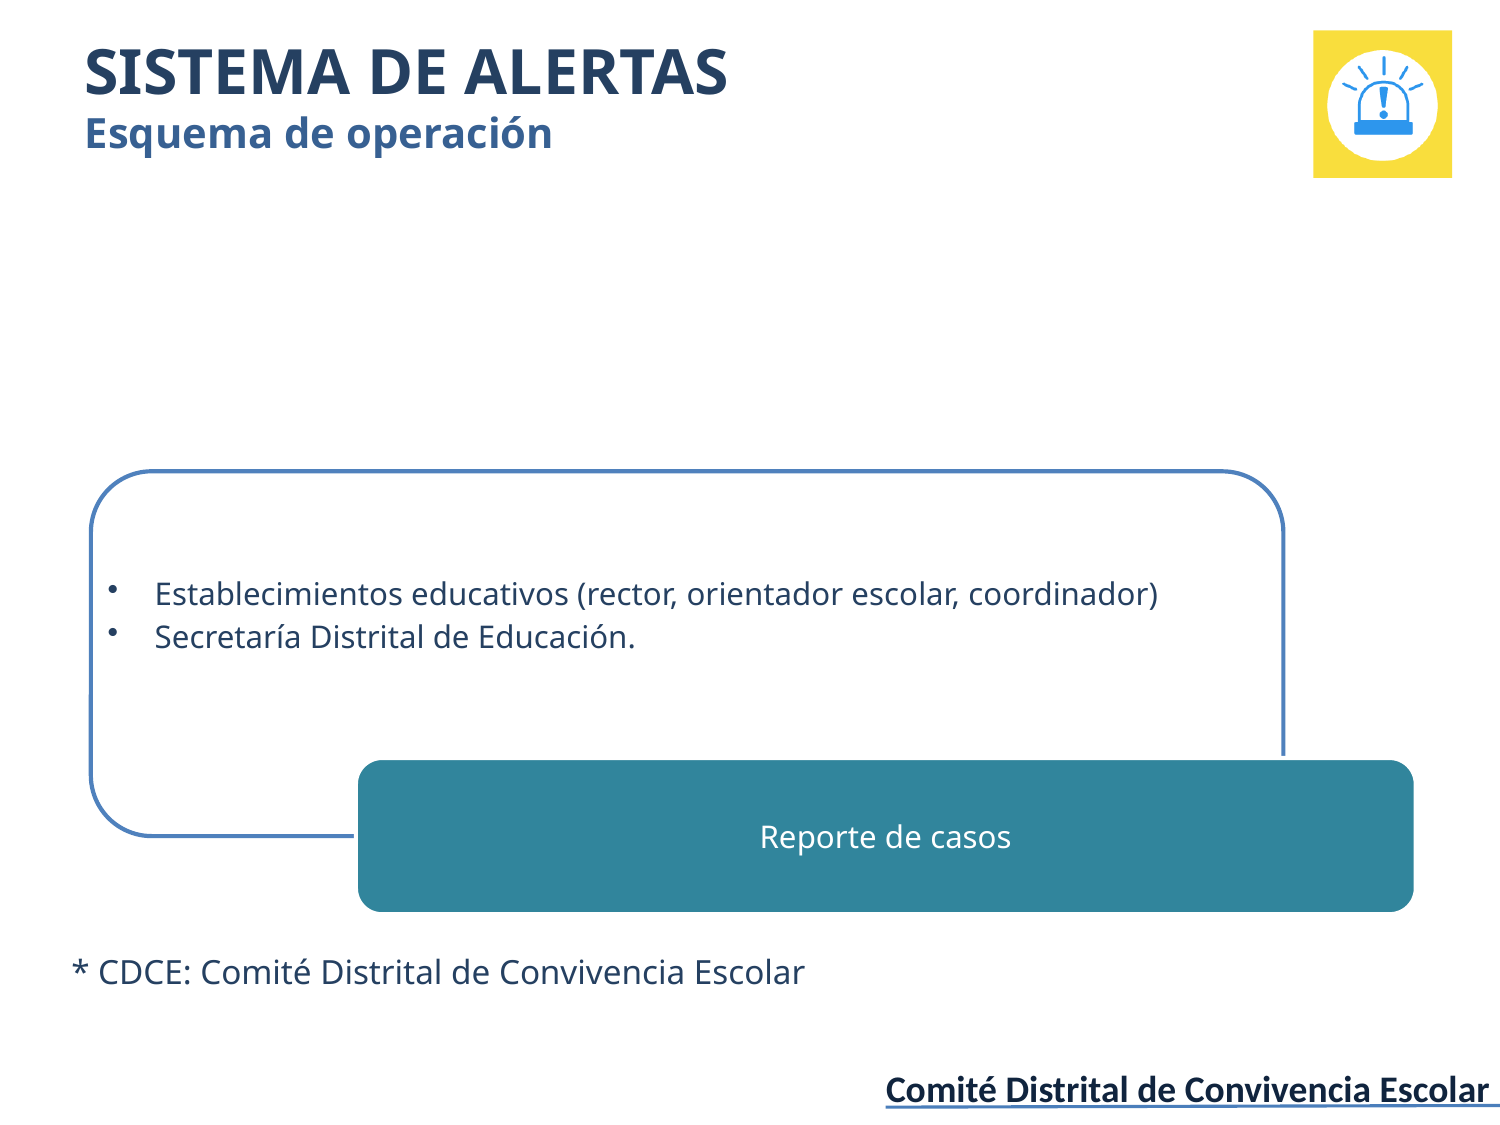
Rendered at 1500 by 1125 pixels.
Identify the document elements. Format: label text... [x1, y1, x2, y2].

text_box Comité Distrital de Convivencia Escolar [871, 1057, 1500, 1117]
text_box * CDCE: Comité Distrital de Convivencia Escolar [56, 944, 1012, 1000]
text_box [90, 169, 1416, 915]
picture [1313, 0, 1453, 179]
text_box SISTEMA DE ALERTAS Esquema de operación [69, 24, 1308, 164]
